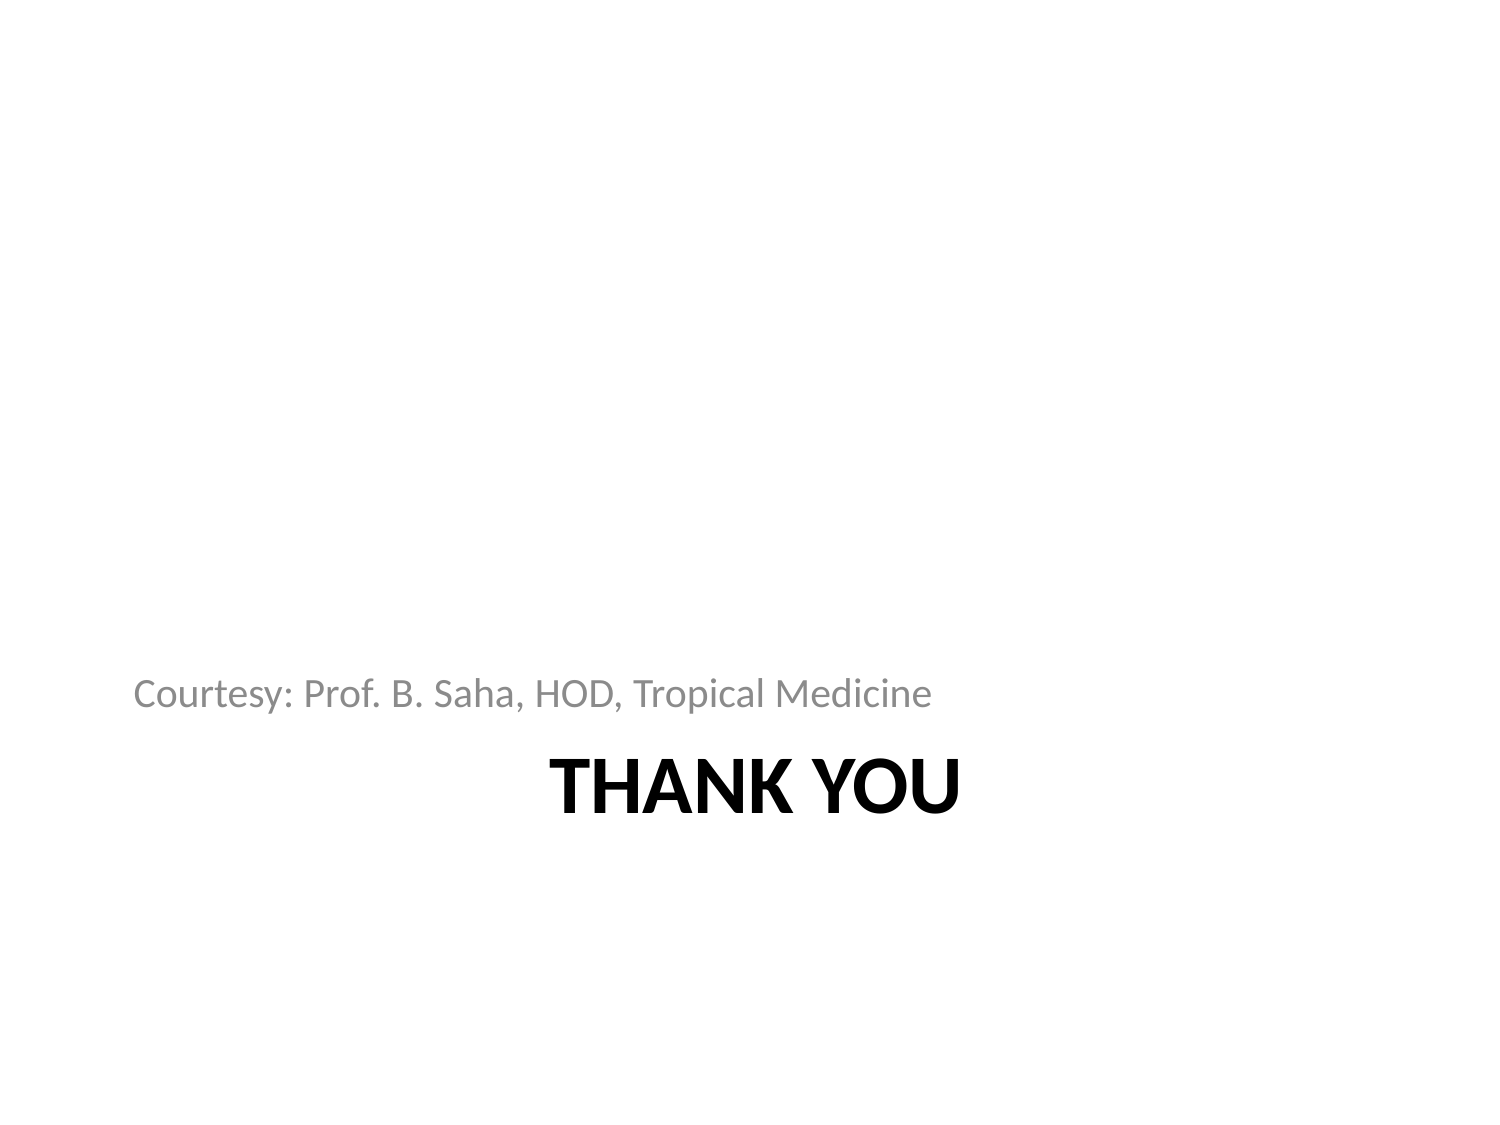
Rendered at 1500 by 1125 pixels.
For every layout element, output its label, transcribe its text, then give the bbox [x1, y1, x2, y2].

title Thank yoU [118, 723, 1394, 947]
list Courtesy: Prof. B. Saha, HOD, Tropical Medicine [118, 476, 1394, 723]
